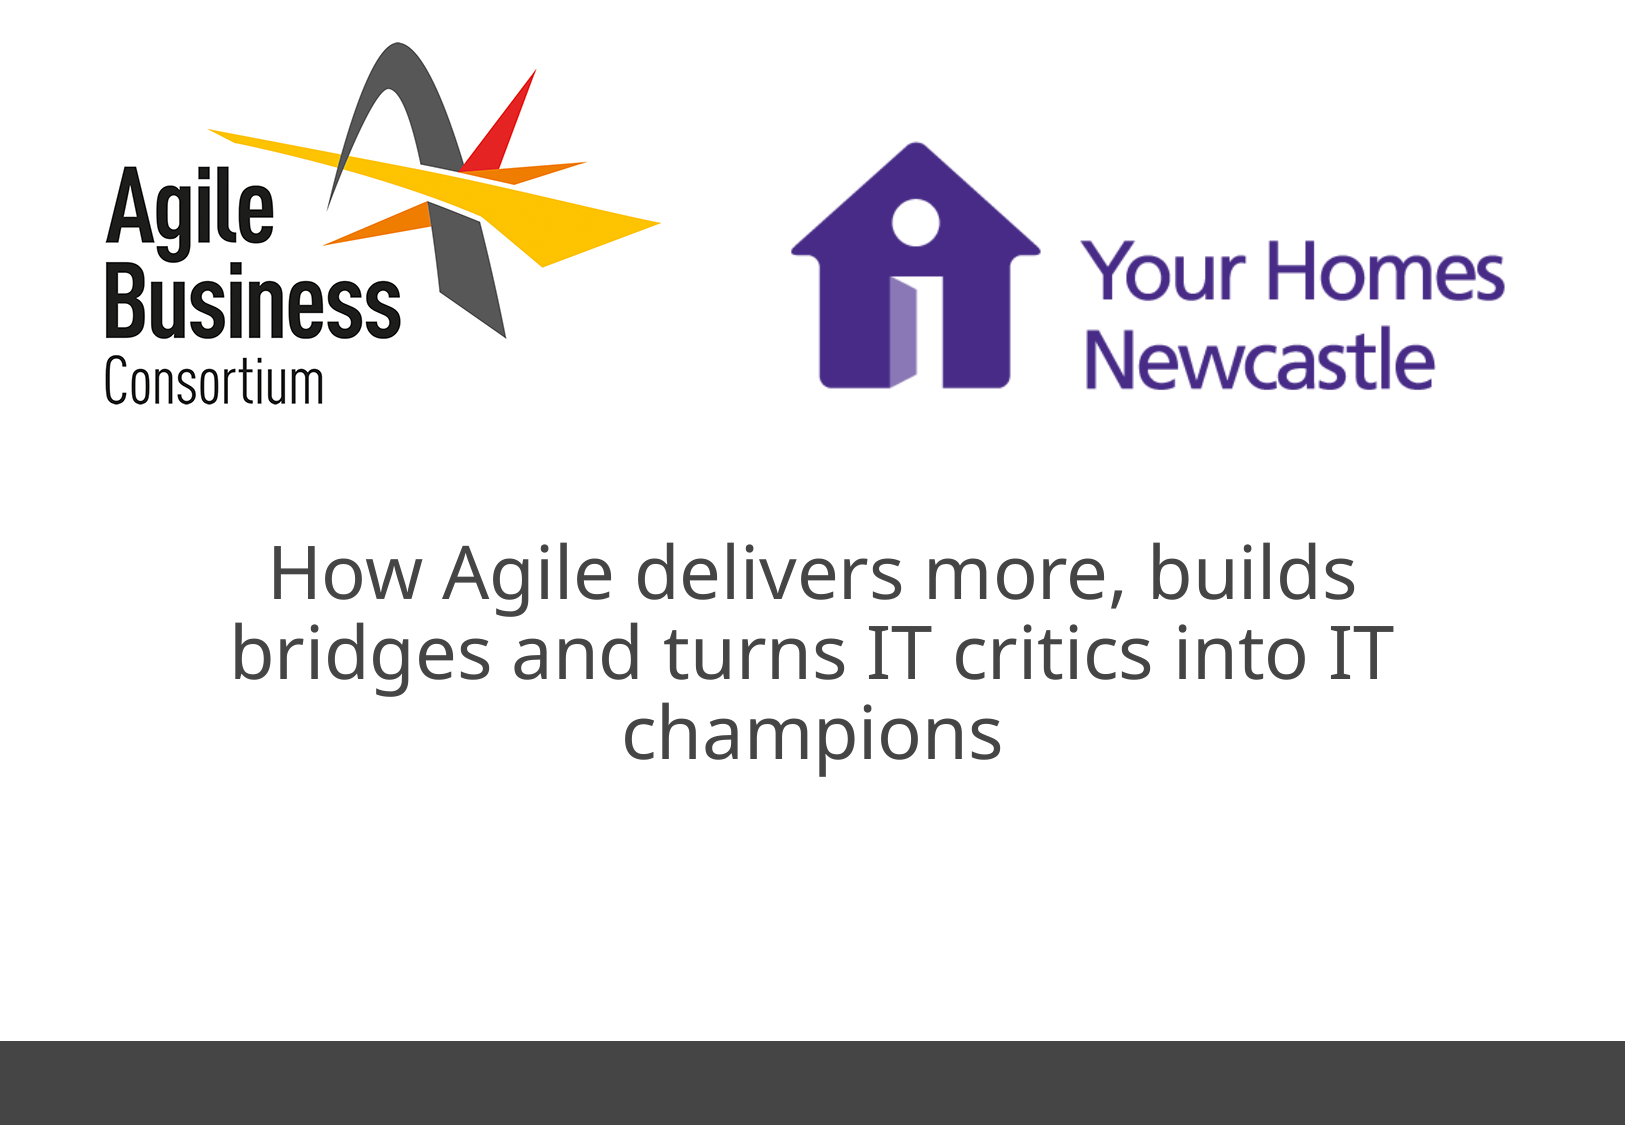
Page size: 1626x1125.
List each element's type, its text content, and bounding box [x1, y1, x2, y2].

title How Agile delivers more, builds bridges and turns IT critics into IT champions [203, 525, 1422, 783]
picture [102, 39, 669, 409]
picture [750, 93, 1552, 446]
